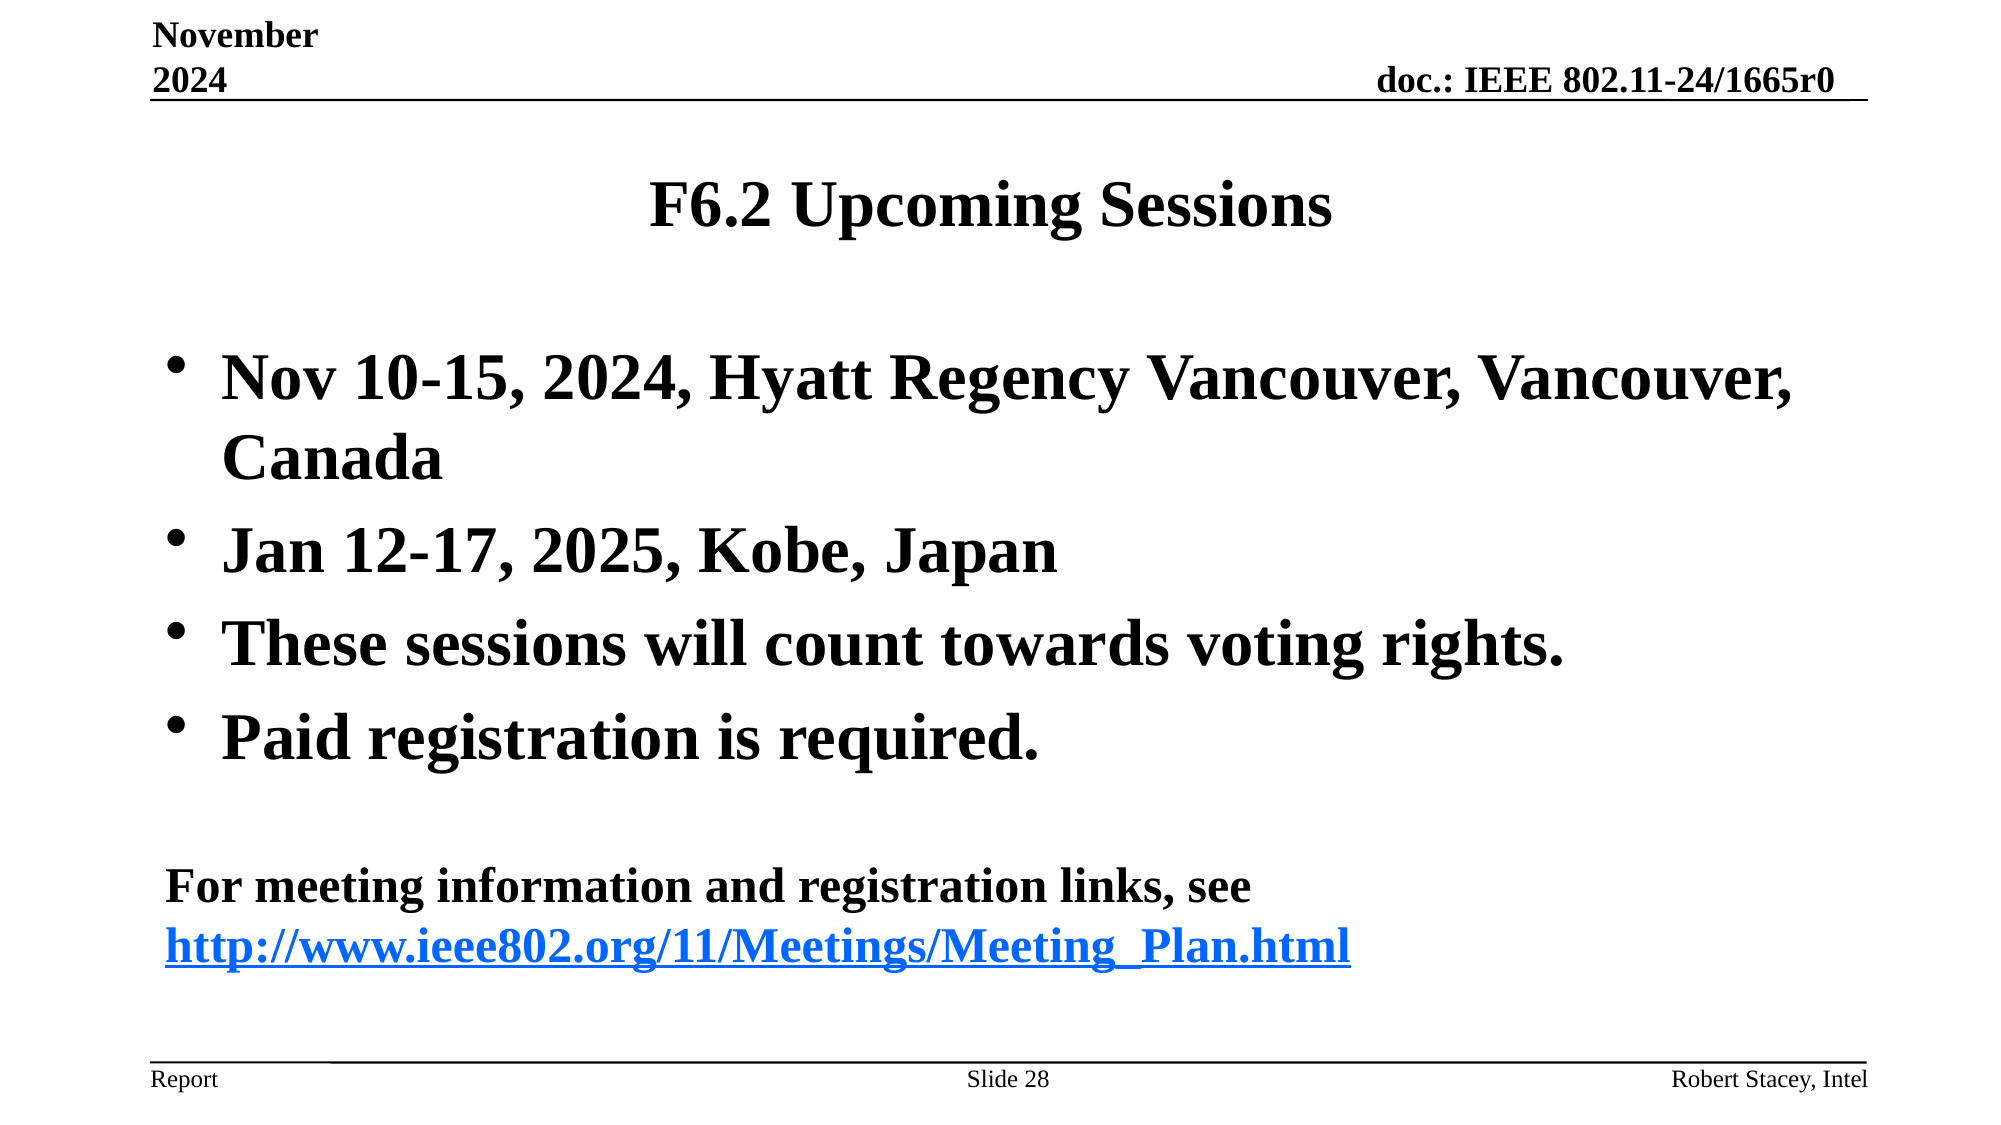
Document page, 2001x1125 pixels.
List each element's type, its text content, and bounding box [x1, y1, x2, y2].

slide_number Slide 28 [964, 1061, 1053, 1093]
list Nov 10-15, 2024, Hyatt Regency Vancouver, Vancouver, Canada Jan 12-17, 2025, Kobe, Japan These sessions will count towards voting rights. Paid registration is required. For meeting information and registration links, see http://www.ieee802.org/11/Meetings/Meeting_Plan.html [150, 324, 1950, 1000]
title F6.2 Upcoming Sessions [150, 112, 1850, 288]
footer Robert Stacey, Intel [1513, 1061, 1869, 1093]
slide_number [152, 54, 373, 101]
